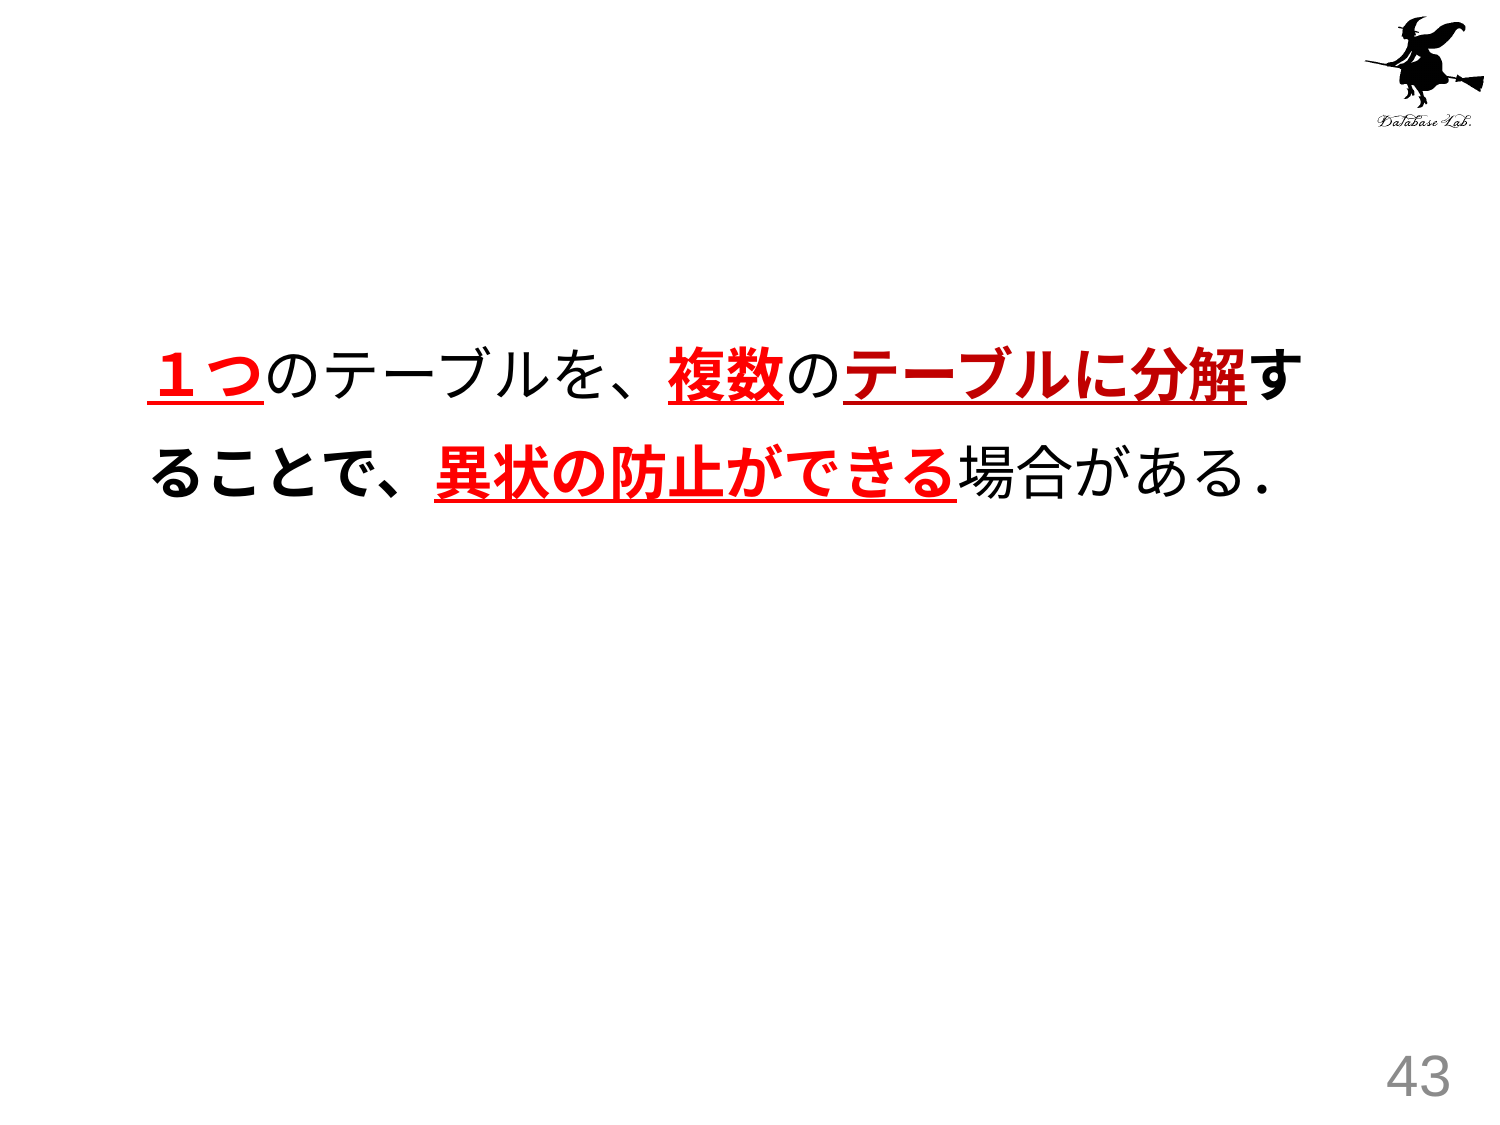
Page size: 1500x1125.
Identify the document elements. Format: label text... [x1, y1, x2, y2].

text_box １つのテーブルを、複数のテーブルに分解することで、異状の防止ができる場合がある． [132, 302, 1335, 514]
slide_number 43 [1129, 1042, 1467, 1103]
picture [1362, 14, 1486, 130]
